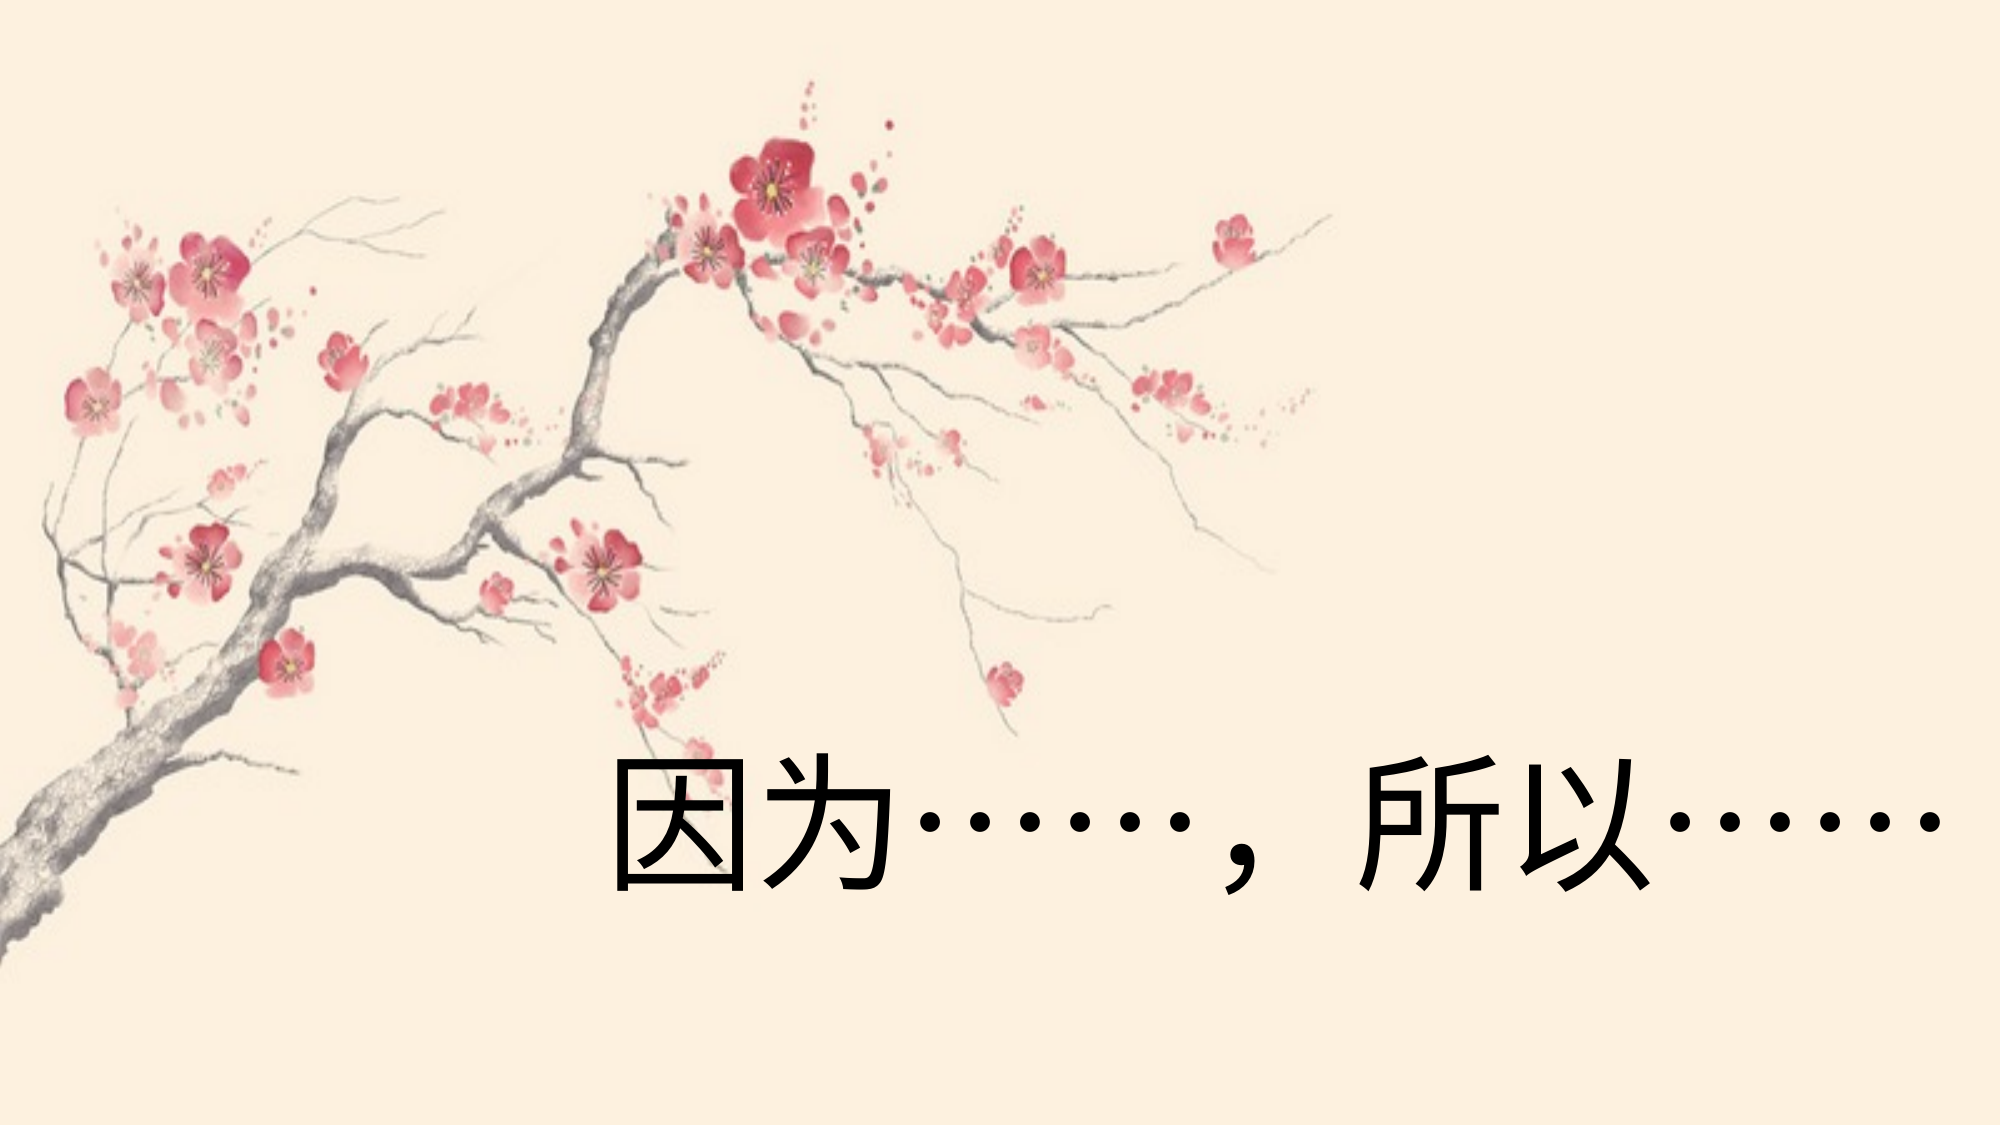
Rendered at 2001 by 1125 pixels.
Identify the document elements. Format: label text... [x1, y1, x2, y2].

list 因为……，所以…… [418, 743, 2000, 1125]
